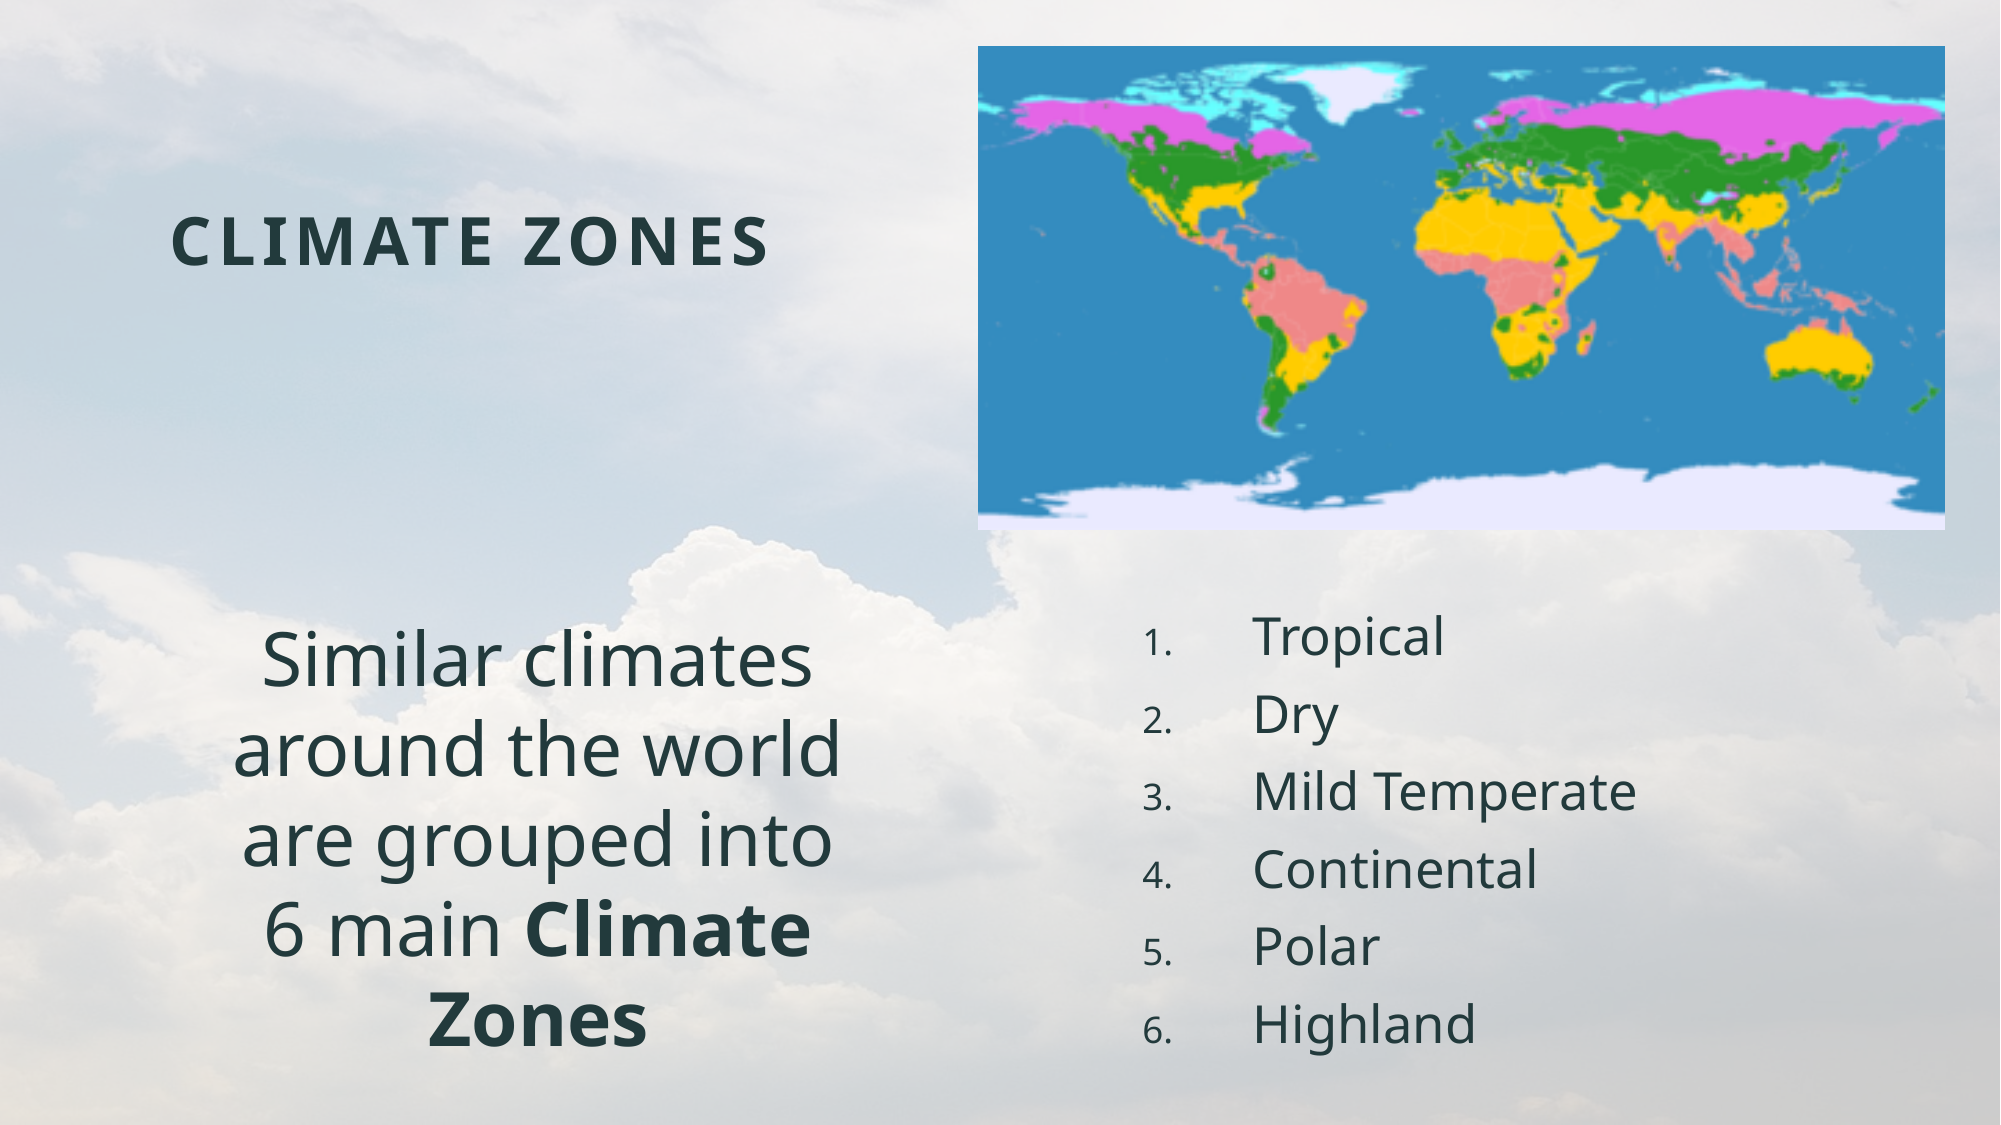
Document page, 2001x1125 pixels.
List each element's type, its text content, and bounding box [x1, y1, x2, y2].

picture [978, 46, 1945, 530]
title Climate zones [119, 114, 819, 288]
text_box Tropical Dry Mild Temperate Continental Polar Highland [1127, 595, 1796, 1063]
text_box Similar climates around the world are grouped into 6 main Climate Zones [204, 603, 873, 1071]
